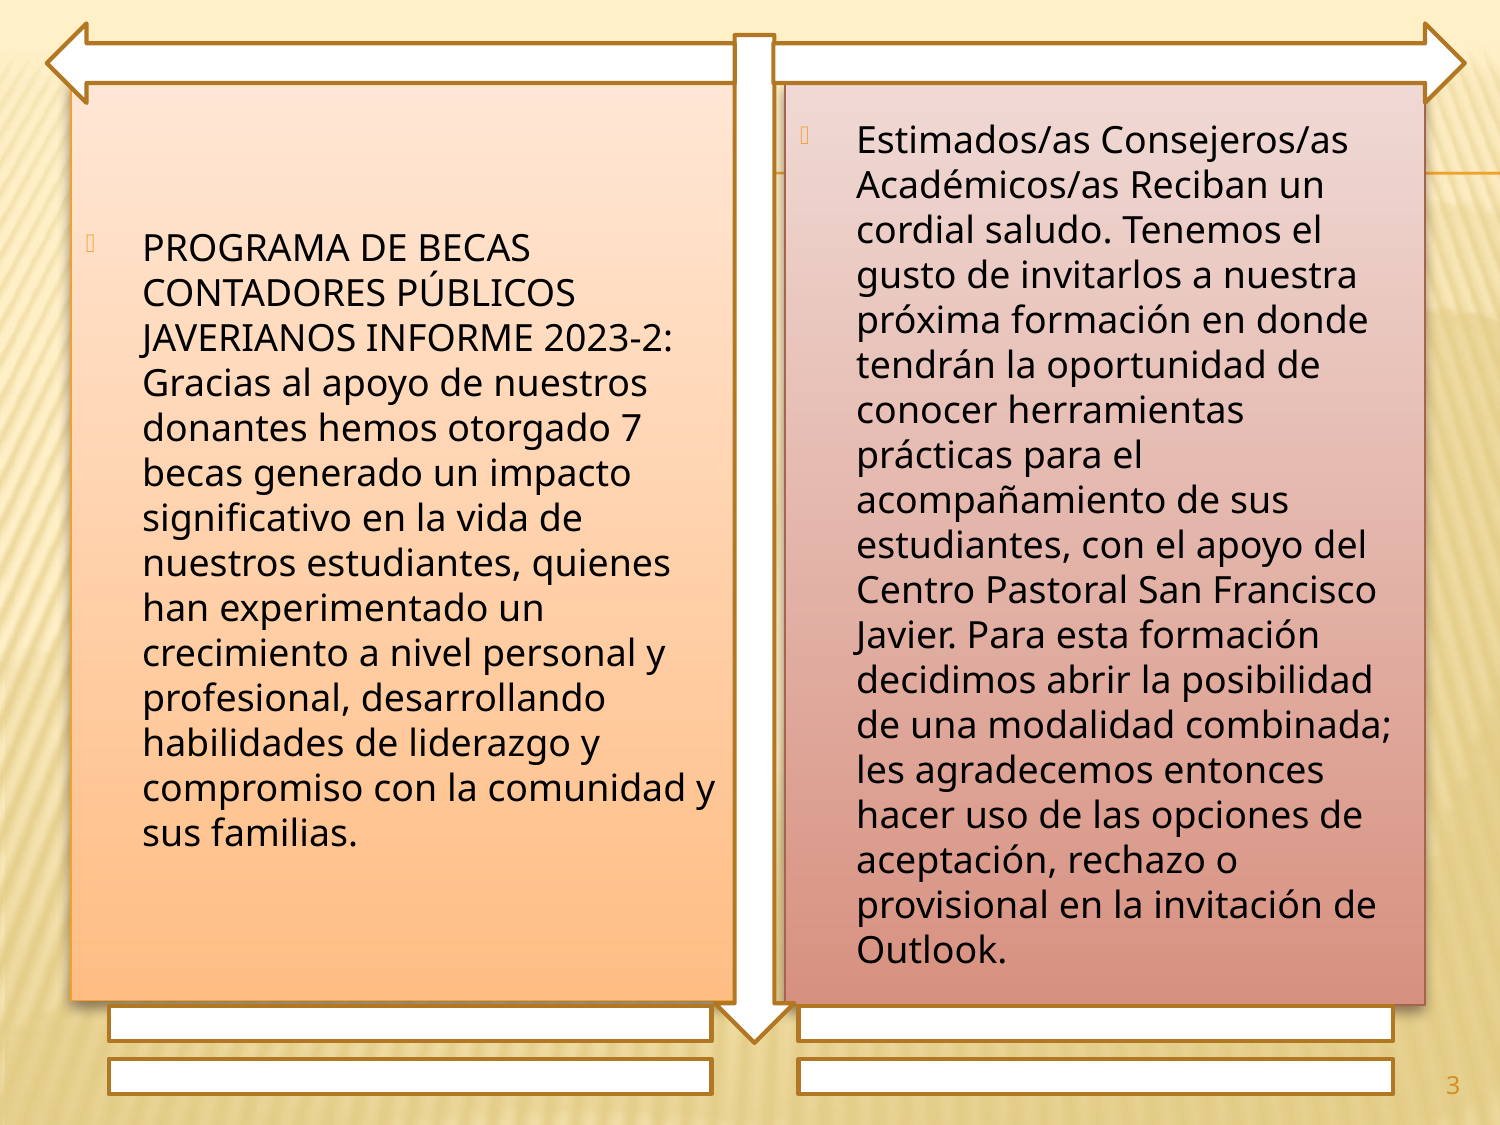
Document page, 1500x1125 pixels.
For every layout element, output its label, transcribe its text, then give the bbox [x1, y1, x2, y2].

slide_number 3 [1350, 1062, 1475, 1103]
text_box [771, 21, 1467, 105]
text_box [796, 1057, 1395, 1096]
list Estimados/as Consejeros/as Académicos/as Reciban un cordial saludo. Tenemos el gusto de invitarlos a nuestra próxima formación en donde tendrán la oportunidad de conocer herramientas prácticas para el acompañamiento de sus estudiantes, con el apoyo del Centro Pastoral San Francisco Javier. Para esta formación decidimos abrir la posibilidad de una modalidad combinada; les agradecemos entonces hacer uso de las opciones de aceptación, rechazo o provisional en la invitación de Outlook. [784, 86, 1426, 1006]
text_box [107, 1004, 714, 1043]
text_box [107, 1057, 714, 1096]
text_box [796, 1004, 1395, 1043]
list PROGRAMA DE BECAS CONTADORES PÚBLICOS JAVERIANOS INFORME 2023-2: Gracias al apoyo de nuestros donantes hemos otorgado 7 becas generado un impacto significativo en la vida de nuestros estudiantes, quienes han experimentado un crecimiento a nivel personal y profesional, desarrollando habilidades de liderazgo y compromiso con la comunidad y sus familias. [70, 86, 732, 1001]
text_box [712, 32, 797, 1046]
text_box [44, 21, 737, 105]
